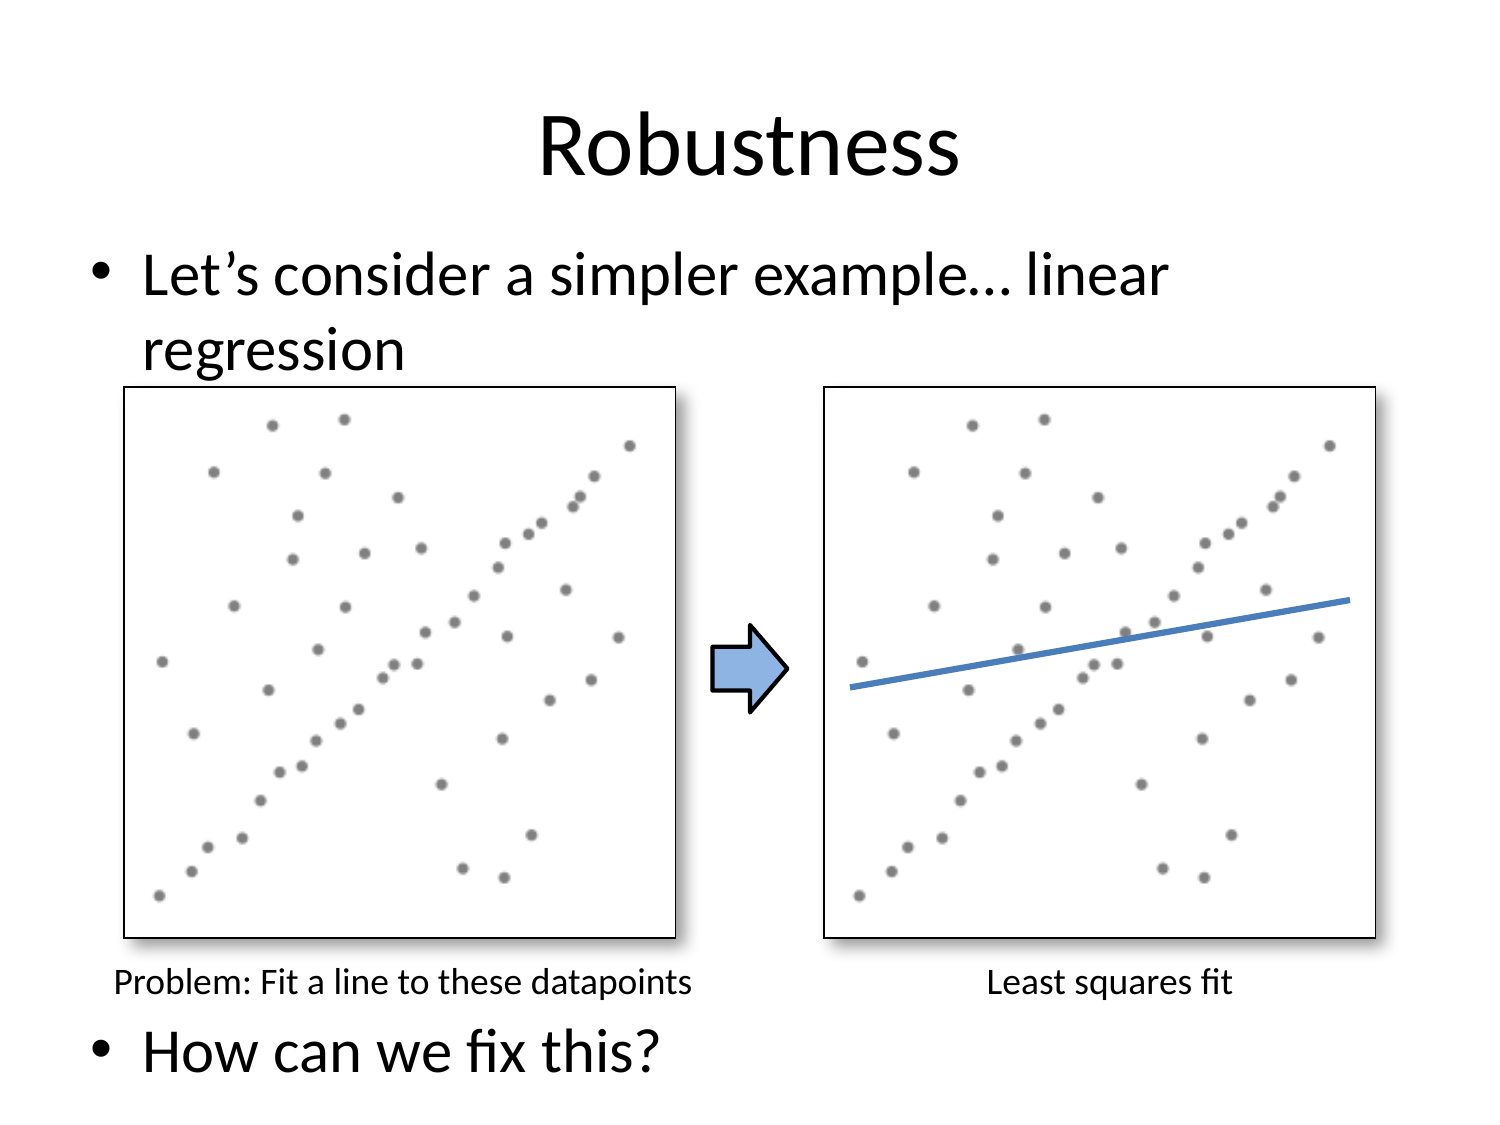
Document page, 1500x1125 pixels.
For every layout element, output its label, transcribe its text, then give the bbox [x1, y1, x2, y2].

picture [824, 387, 1376, 938]
text_box [710, 622, 790, 715]
text_box Problem: Fit a line to these datapoints [98, 949, 709, 1010]
picture [124, 387, 676, 938]
list Let’s consider a simpler example… linear regression How can we fix this? [75, 224, 1425, 1100]
title Robustness [75, 45, 1425, 224]
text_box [849, 599, 1351, 688]
text_box Least squares fit [971, 949, 1249, 1010]
